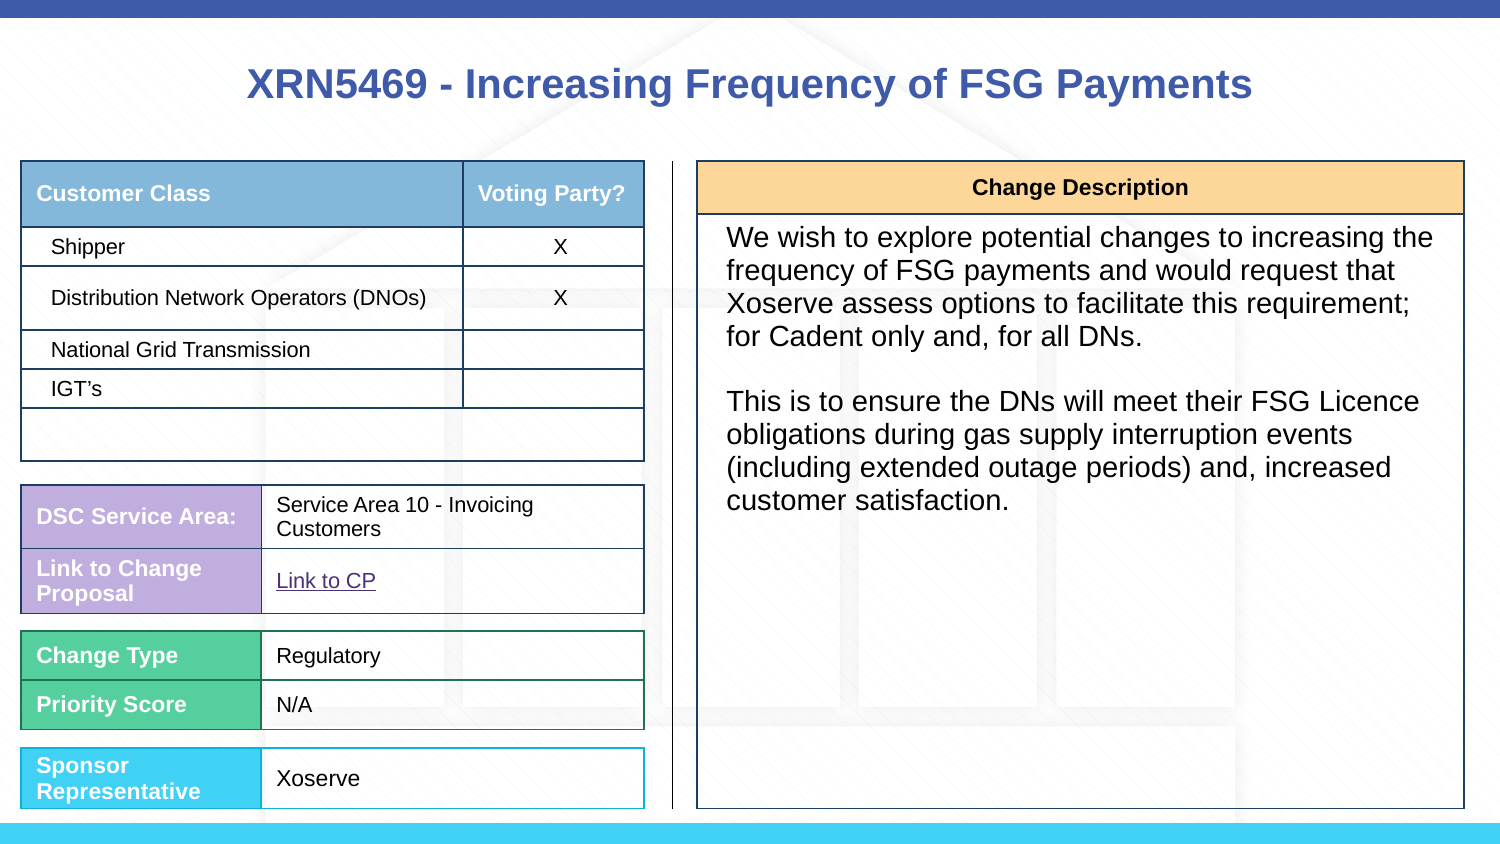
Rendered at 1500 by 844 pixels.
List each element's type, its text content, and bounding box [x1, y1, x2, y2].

table_header Xoserve [262, 749, 643, 808]
table_cell [464, 370, 643, 407]
table_cell [464, 331, 643, 368]
table_cell Link to CP [262, 549, 643, 613]
table_header Regulatory [262, 632, 643, 679]
table_cell National Grid Transmission [22, 331, 462, 368]
table_cell [22, 409, 643, 460]
table_header Change Description [698, 162, 1463, 213]
picture [0, 0, 1500, 40]
table_cell Shipper [22, 228, 462, 265]
table_header Service Area 10 - Invoicing Customers [262, 486, 643, 548]
picture [0, 124, 1500, 844]
table_header Voting Party? [464, 162, 643, 226]
table_cell Priority Score [22, 681, 260, 729]
table_header Change Type [22, 632, 260, 679]
table_cell We wish to explore potential changes to increasing the frequency of FSG payments and would request that Xoserve assess options to facilitate this requirement; for Cadent only and, for all DNs. This is to ensure the DNs will meet their FSG Licence obligations during gas supply interruption events (including extended outage periods) and, increased customer satisfaction. [698, 215, 1463, 808]
table_cell IGT’s [22, 370, 462, 407]
title XRN5469 - Increasing Frequency of FSG Payments [0, 40, 1500, 124]
table_cell N/A [262, 681, 643, 729]
table_header Customer Class [22, 162, 462, 226]
table_cell Link to Change Proposal [22, 549, 261, 613]
table_header Sponsor Representative [22, 749, 260, 808]
table_cell Distribution Network Operators (DNOs) [22, 267, 462, 329]
table_cell X [464, 228, 643, 265]
table_cell X [464, 267, 643, 329]
table_header DSC Service Area: [22, 486, 261, 548]
